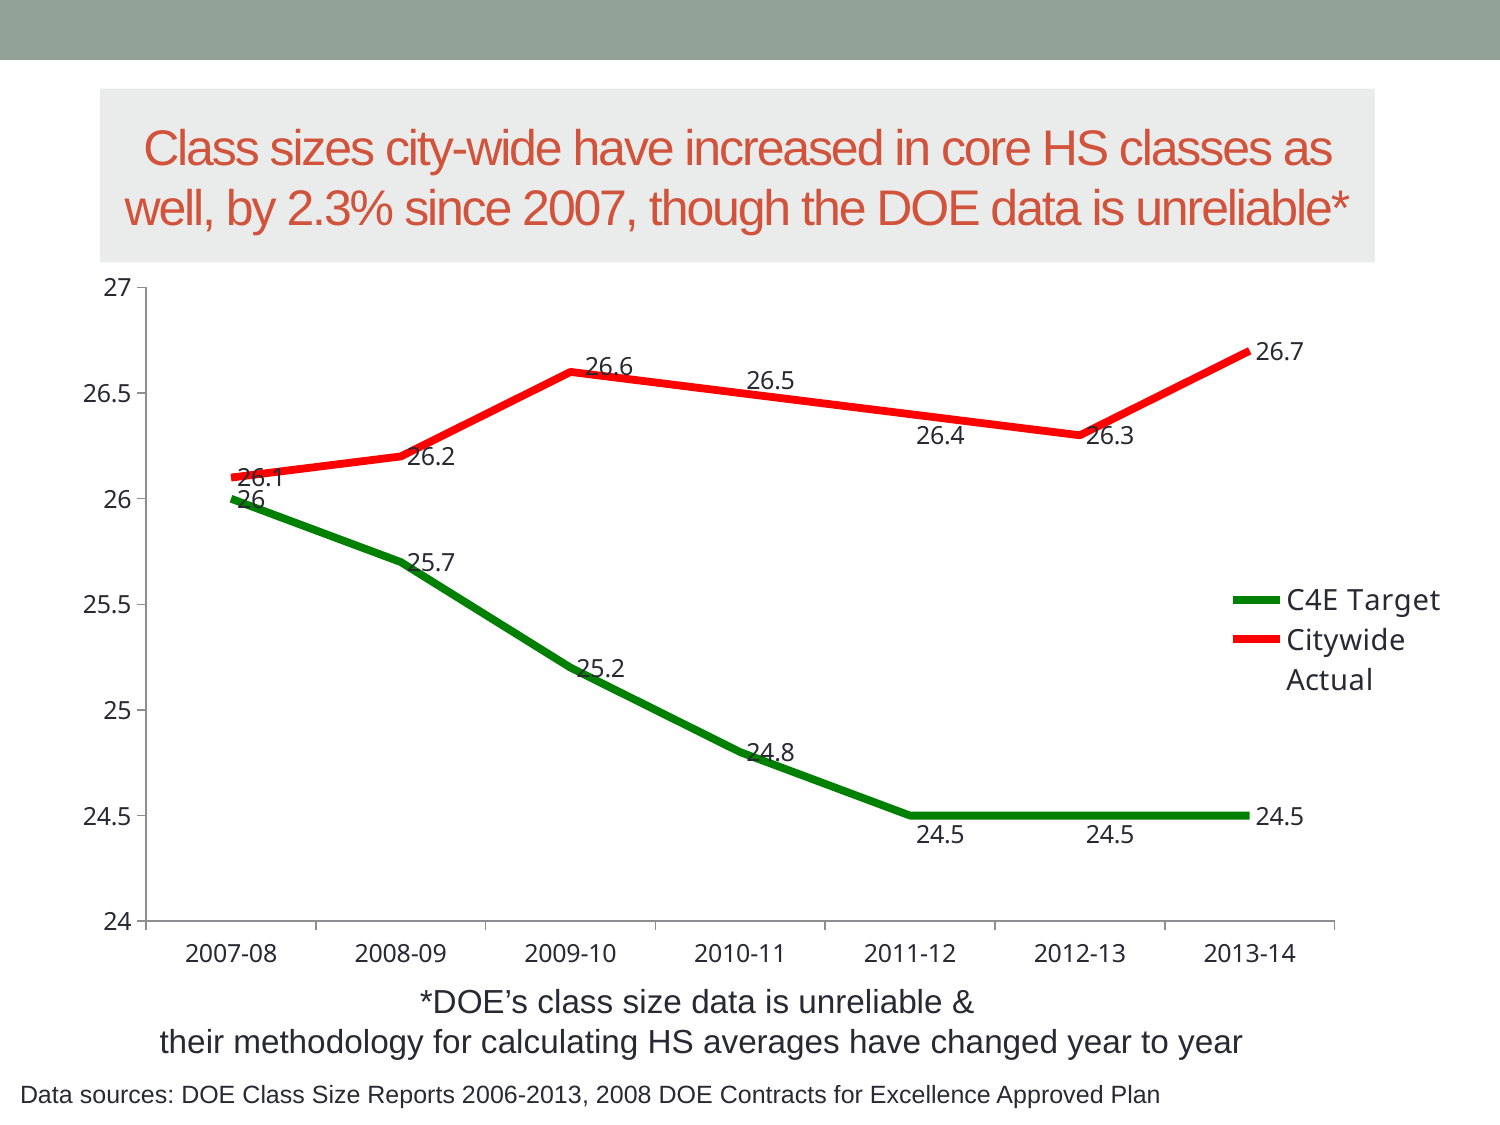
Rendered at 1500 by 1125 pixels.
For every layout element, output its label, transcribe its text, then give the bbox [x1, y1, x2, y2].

text_box *DOE’s class size data is unreliable & their methodology for calculating HS averages have changed year to year [137, 979, 1267, 1068]
text_box Data sources: DOE Class Size Reports 2006-2013, 2008 DOE Contracts for Excellence Approved Plan [5, 1070, 1179, 1116]
chart [71, 264, 1459, 972]
title Class sizes city-wide have increased in core HS classes as well, by 2.3% since 2007, though the DOE data is unreliable* [99, 88, 1375, 261]
